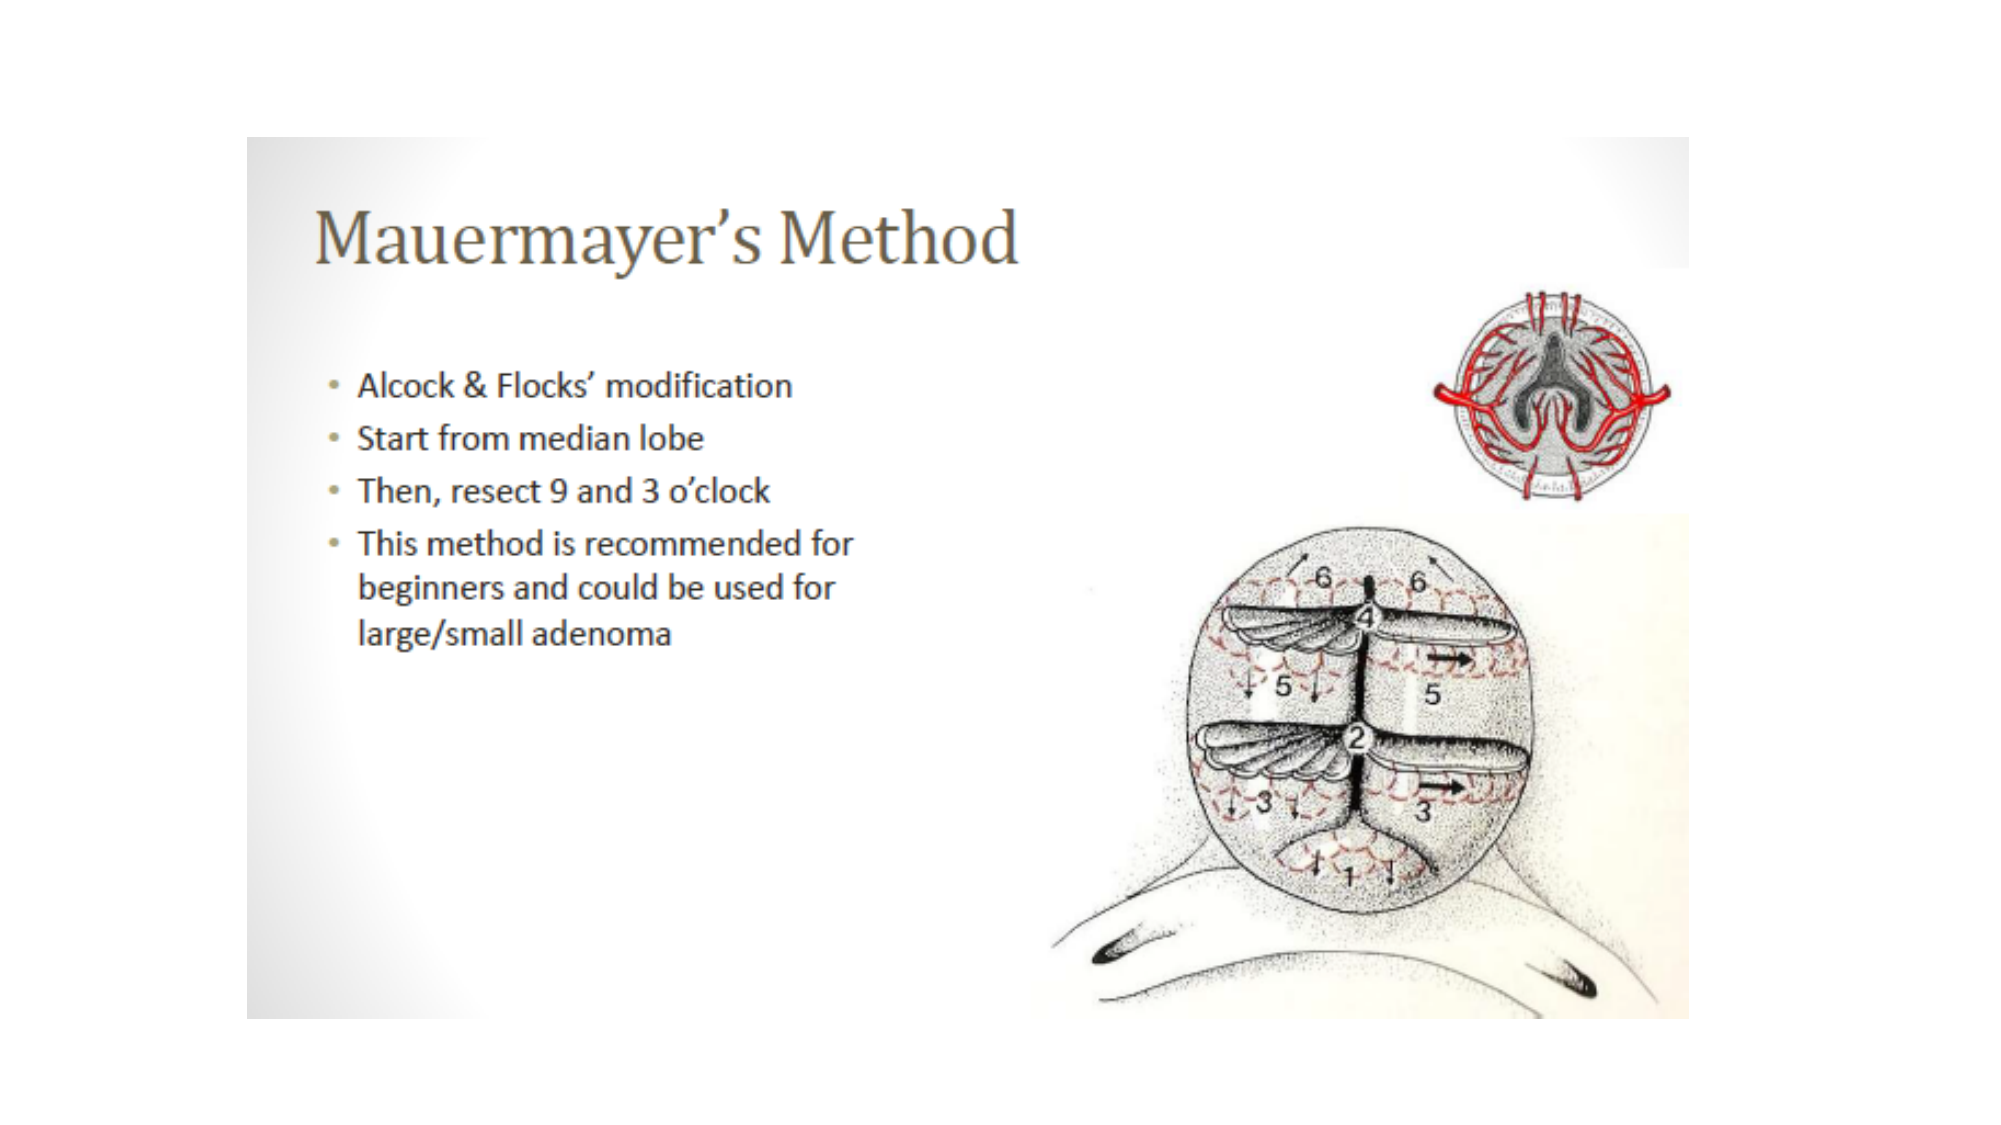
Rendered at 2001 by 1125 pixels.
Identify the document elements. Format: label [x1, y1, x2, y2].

list [247, 137, 1689, 1019]
